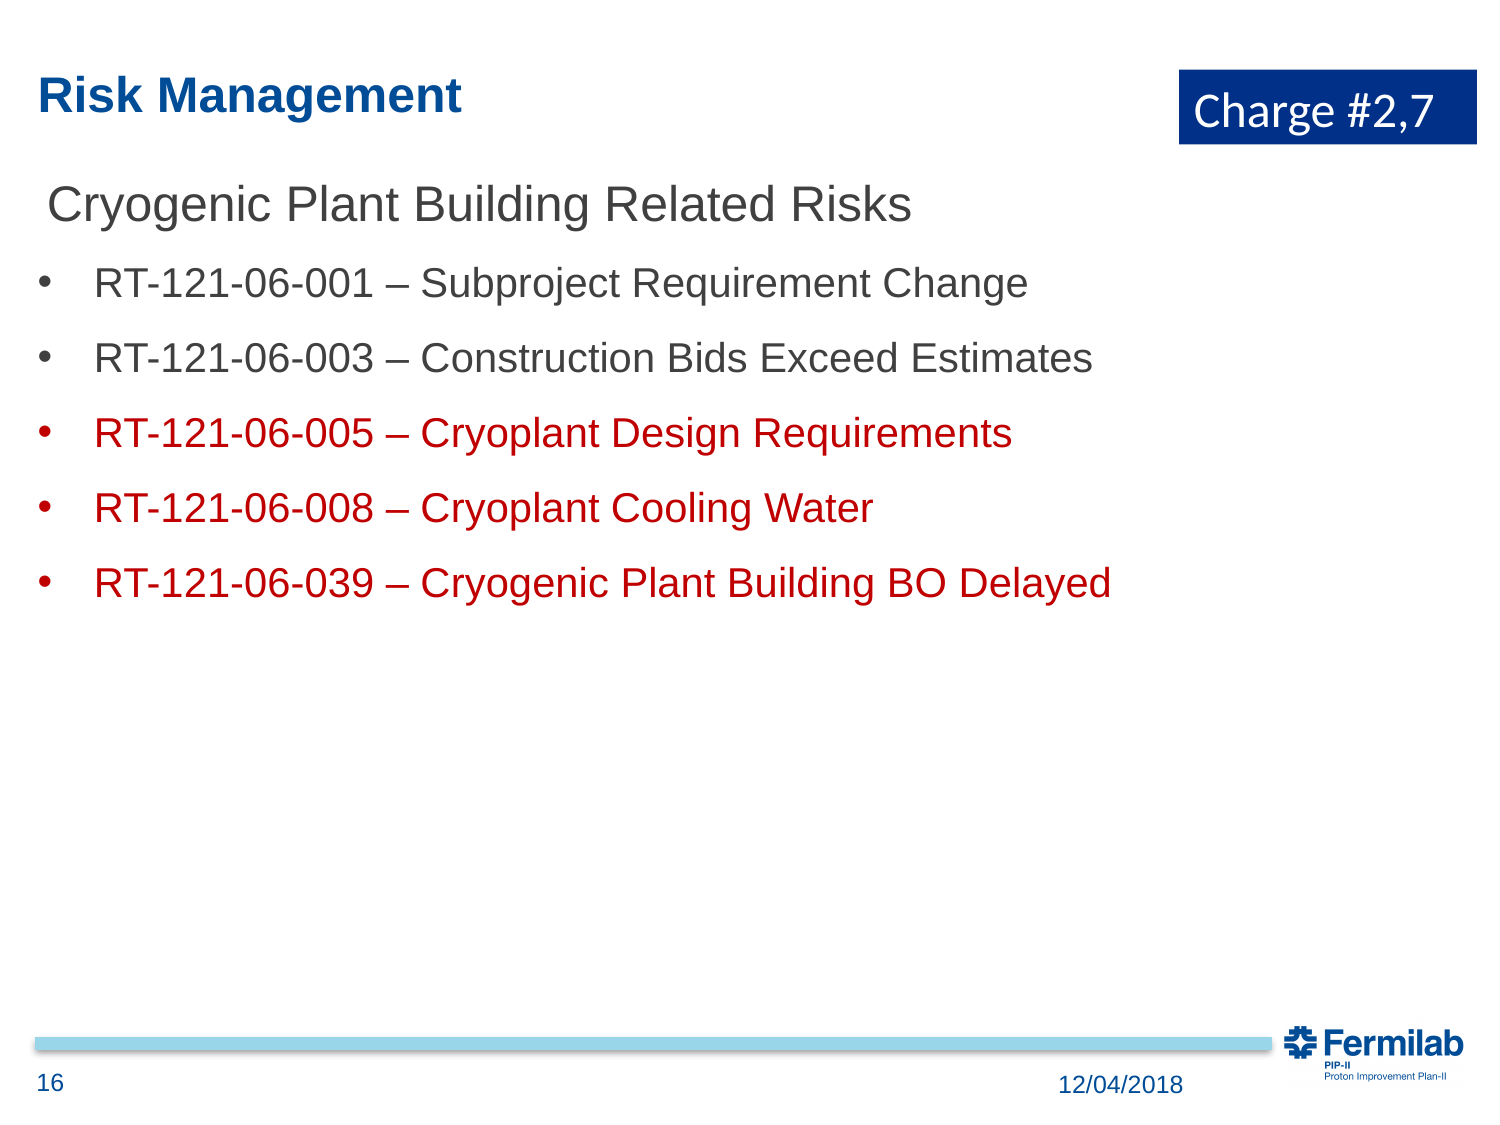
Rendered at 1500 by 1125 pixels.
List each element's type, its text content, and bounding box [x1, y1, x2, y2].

picture [1282, 1017, 1466, 1090]
list Cryogenic Plant Building Related Risks RT-121-06-001 – Subproject Requirement Change RT-121-06-003 – Construction Bids Exceed Estimates RT-121-06-005 – Cryoplant Design Requirements RT-121-06-008 – Cryoplant Cooling Water RT-121-06-039 – Cryogenic Plant Building BO Delayed [37, 171, 1461, 990]
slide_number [1058, 1068, 1235, 1109]
slide_number 16 [36, 1066, 105, 1106]
title Risk Management [37, 17, 1461, 123]
text_box Charge #2,7 [1179, 69, 1477, 145]
